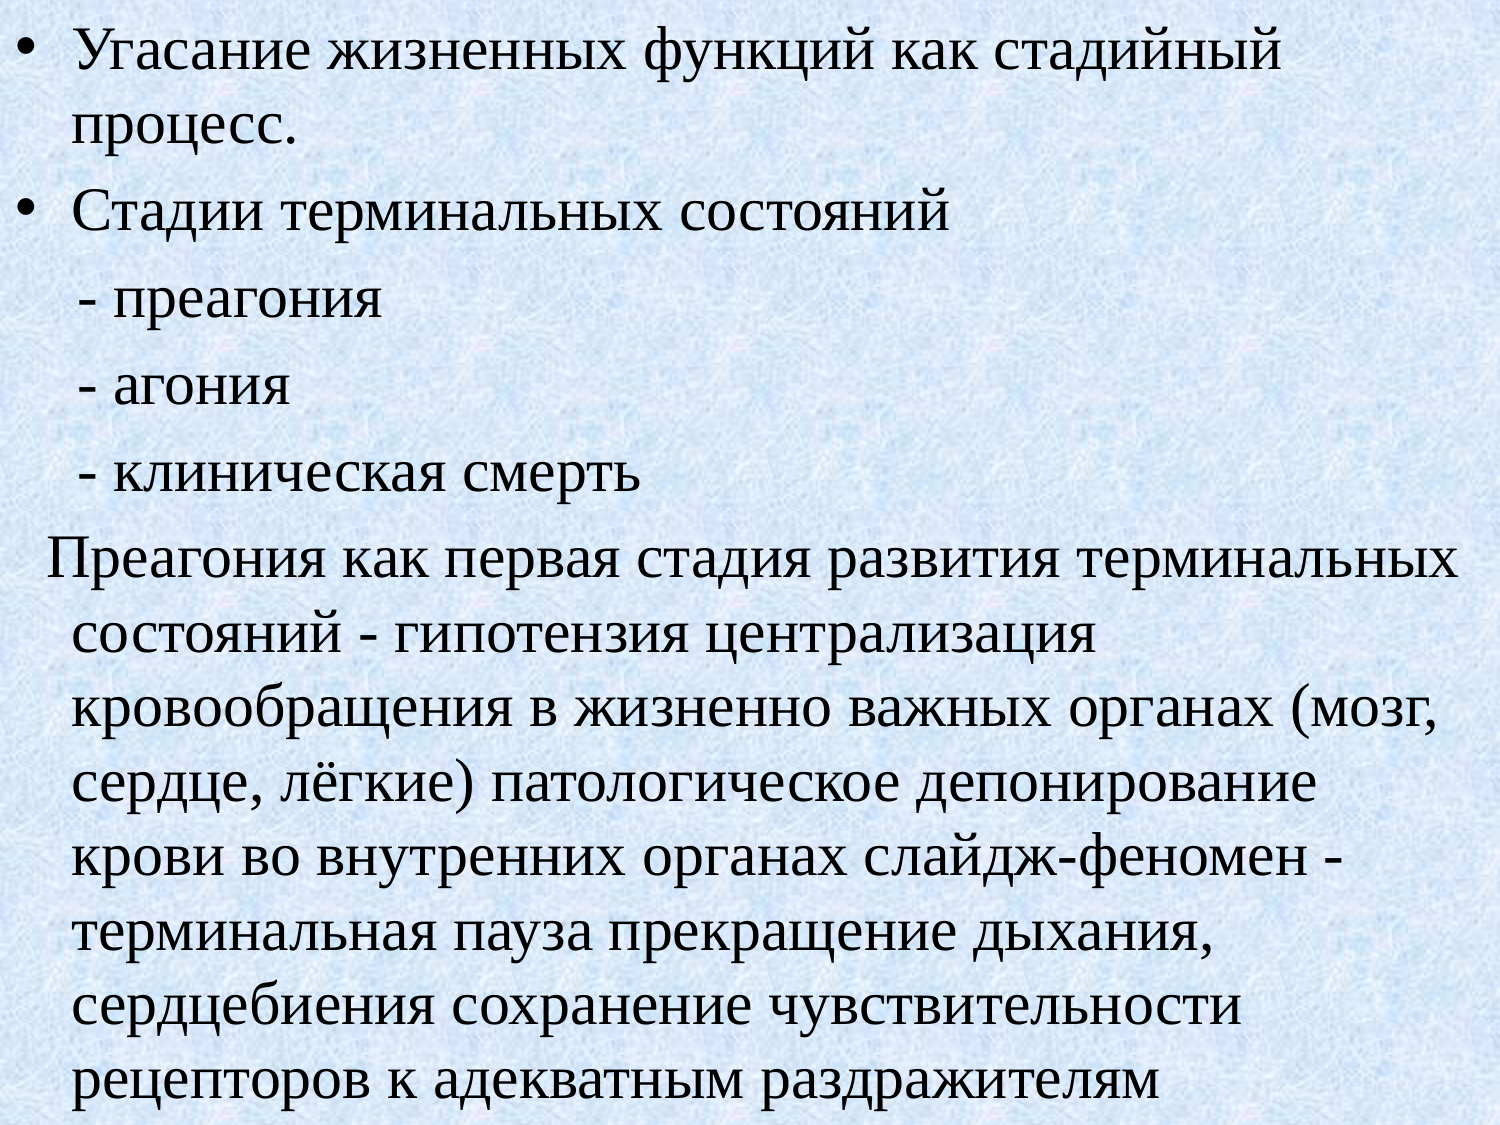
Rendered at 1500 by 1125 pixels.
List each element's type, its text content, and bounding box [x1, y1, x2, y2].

list Угасание жизненных функций как стадийный процесс. Стадии терминальных состояний - преагония - агония - клиническая смерть Преагония как первая стадия развития терминальных состояний - гипотензия централизация кровообращения в жизненно важных органах (мозг, сердце, лёгкие) патологическое депонирование крови во внутренних органах слайдж-феномен - терминальная пауза прекращение дыхания, сердцебиения сохранение чувствительности рецепторов к адекватным раздражителям [0, 0, 1500, 1125]
